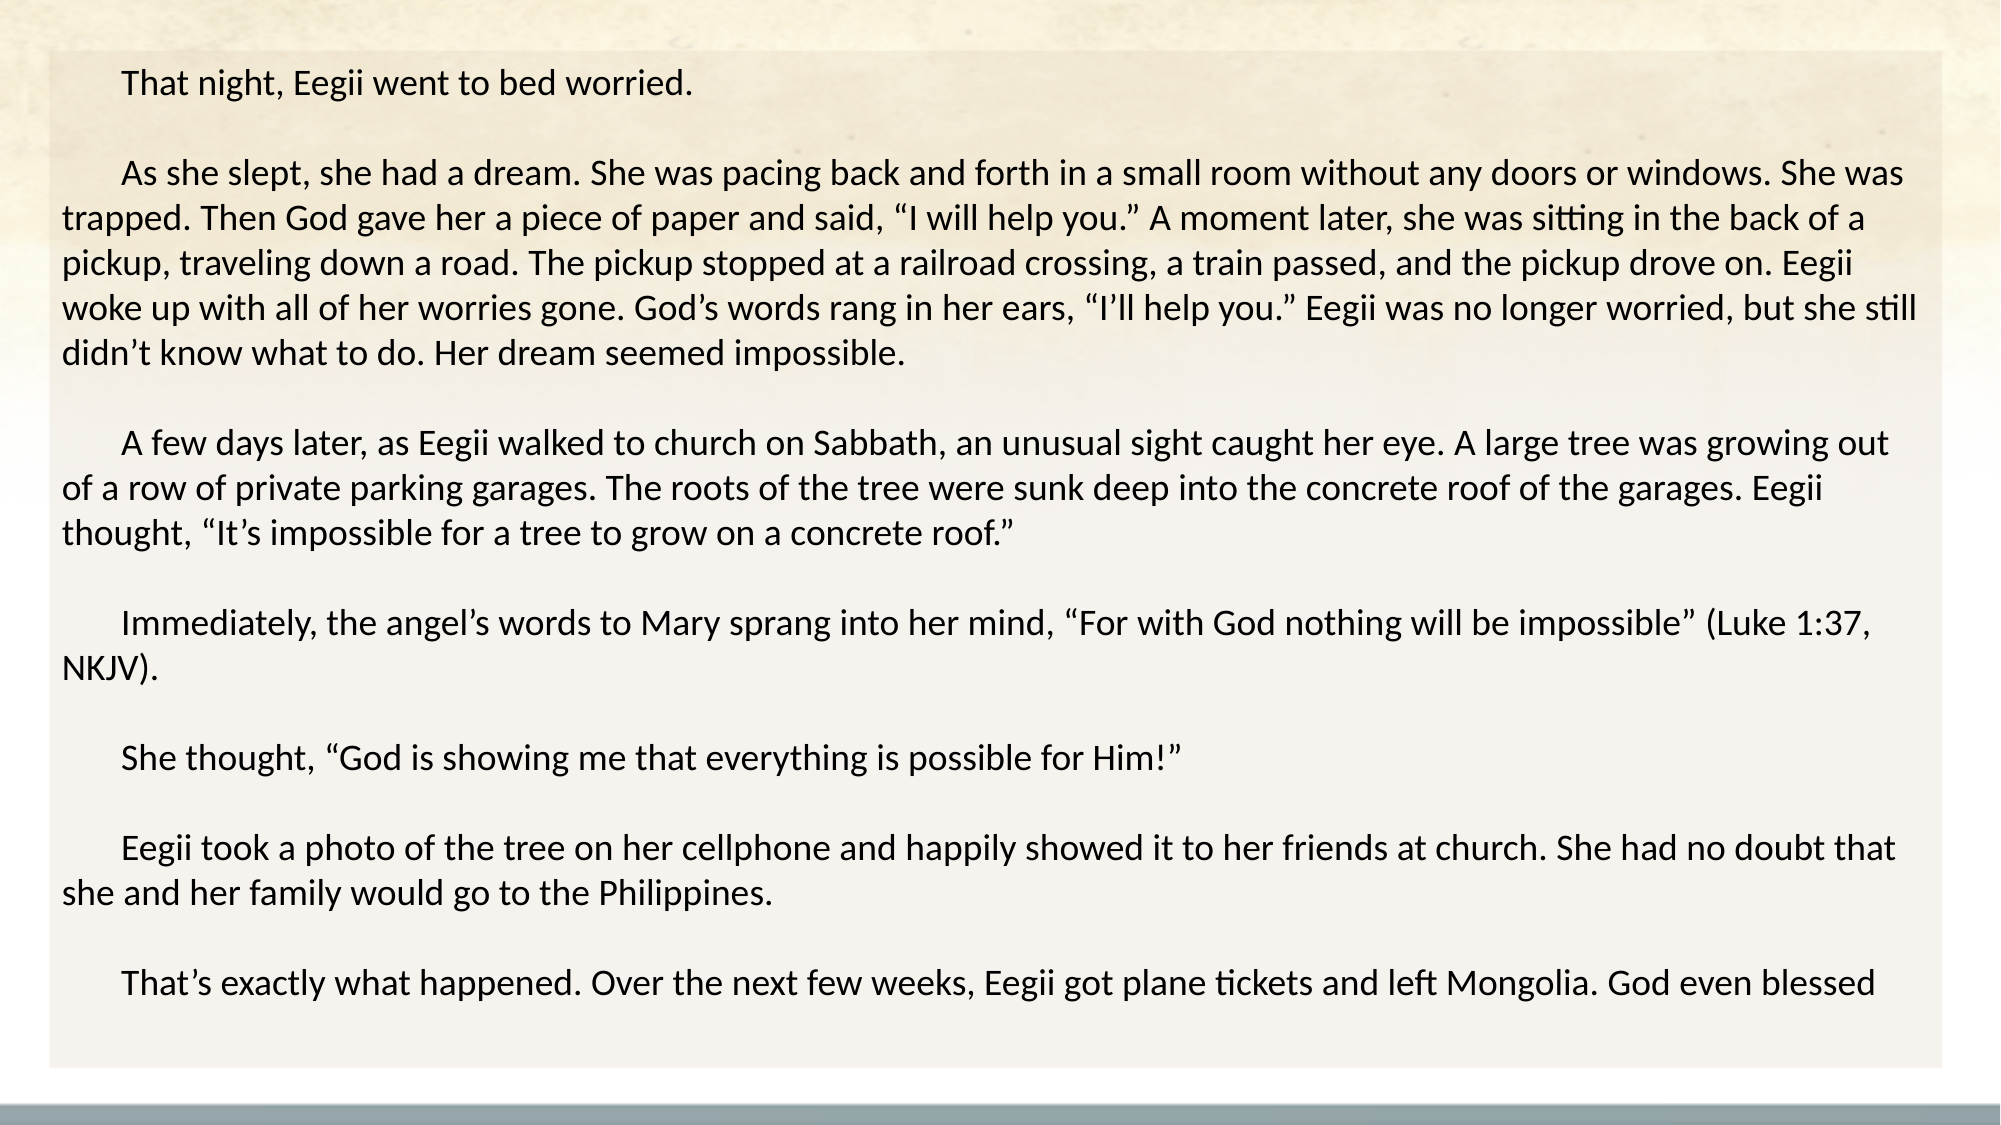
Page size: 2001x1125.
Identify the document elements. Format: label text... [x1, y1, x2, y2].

text_box That night, Eegii went to bed worried. As she slept, she had a dream. She was pacing back and forth in a small room without any doors or windows. She was trapped. Then God gave her a piece of paper and said, “I will help you.” A moment later, she was sitting in the back of a pickup, traveling down a road. The pickup stopped at a railroad crossing, a train passed, and the pickup drove on. Eegii woke up with all of her worries gone. God’s words rang in her ears, “I’ll help you.” Eegii was no longer worried, but she still didn’t know what to do. Her dream seemed impossible. A few days later, as Eegii walked to church on Sabbath, an unusual sight caught her eye. A large tree was growing out of a row of private parking garages. The roots of the tree were sunk deep into the concrete roof of the garages. Eegii thought, “It’s impossible for a tree to grow on a concrete roof.” Immediately, the angel’s words to Mary sprang into her mind, “For with God nothing will be impossible” (Luke 1:37, NKJV). She thought, “God is showing me that everything is possible for Him!” Eegii took a photo of the tree on her cellphone and happily showed it to her friends at church. She had no doubt that she and her family would go to the Philippines. That’s exactly what happened. Over the next few weeks, Eegii got plane tickets and left Mongolia. God even blessed [47, 50, 1946, 1011]
picture [0, 0, 2001, 1125]
